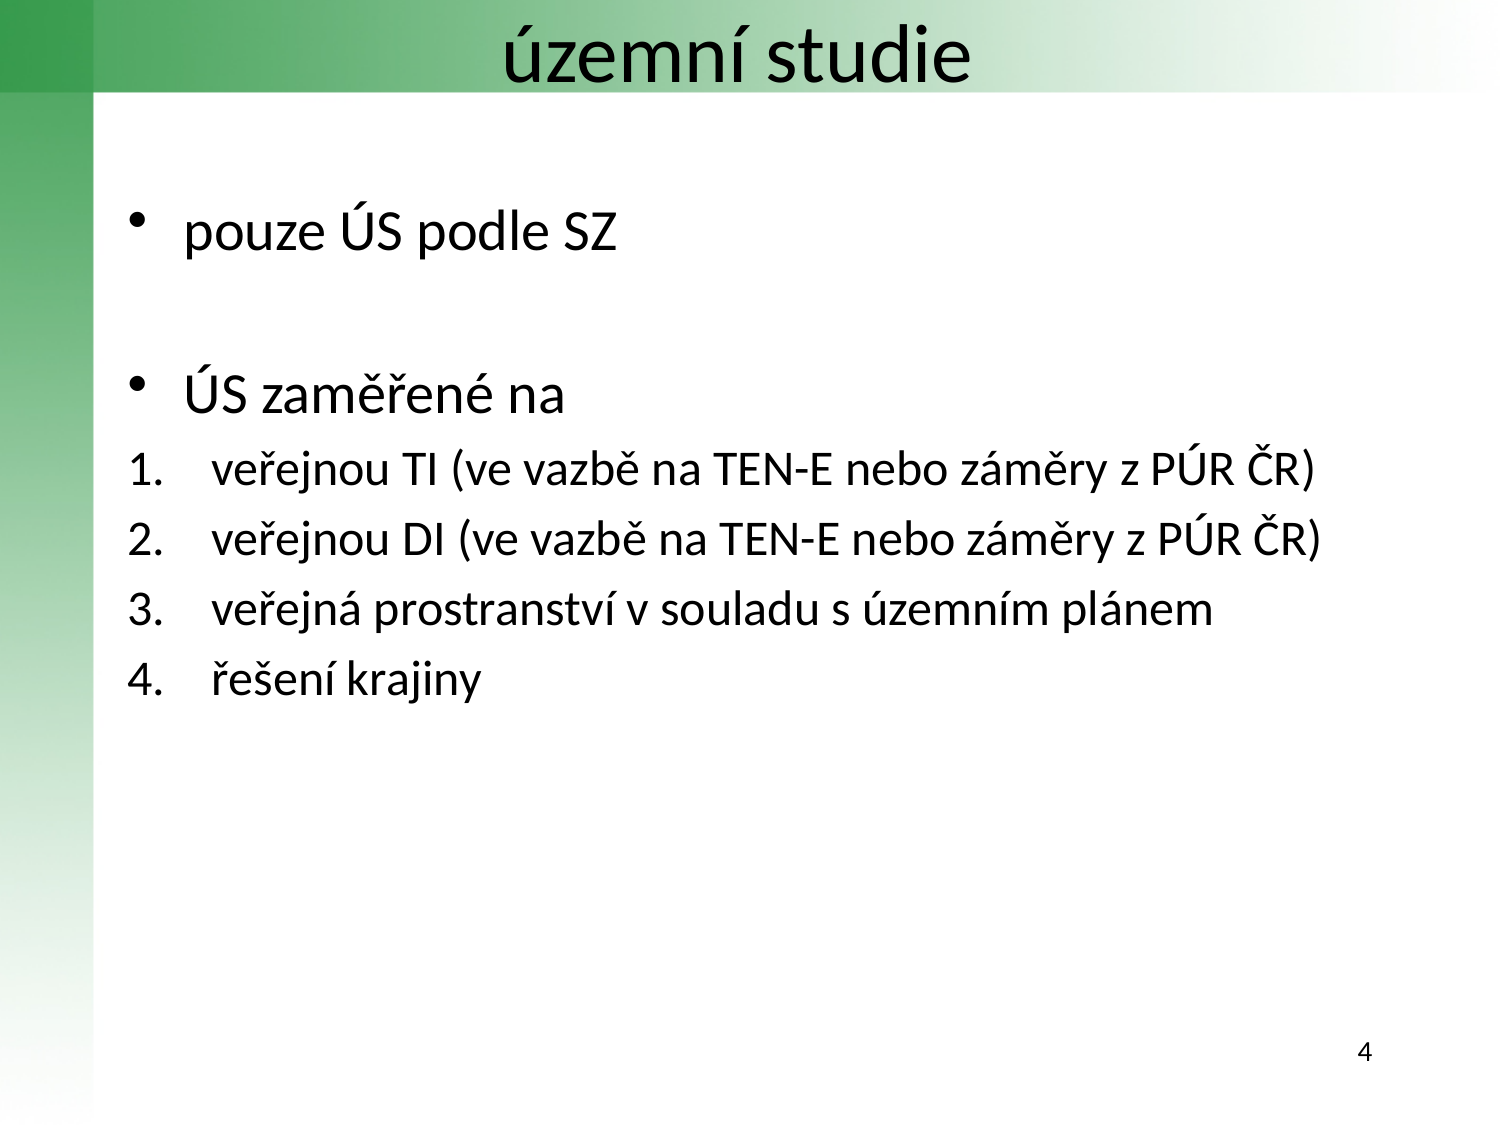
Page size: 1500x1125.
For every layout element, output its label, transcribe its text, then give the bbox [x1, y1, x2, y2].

slide_number 4 [1074, 1024, 1388, 1101]
title územní studie [100, 7, 1376, 93]
list pouze ÚS podle SZ ÚS zaměřené na veřejnou TI (ve vazbě na TEN-E nebo záměry z PÚR ČR) veřejnou DI (ve vazbě na TEN-E nebo záměry z PÚR ČR) veřejná prostranství v souladu s územním plánem řešení krajiny [112, 184, 1388, 1095]
picture [0, 0, 1500, 1125]
